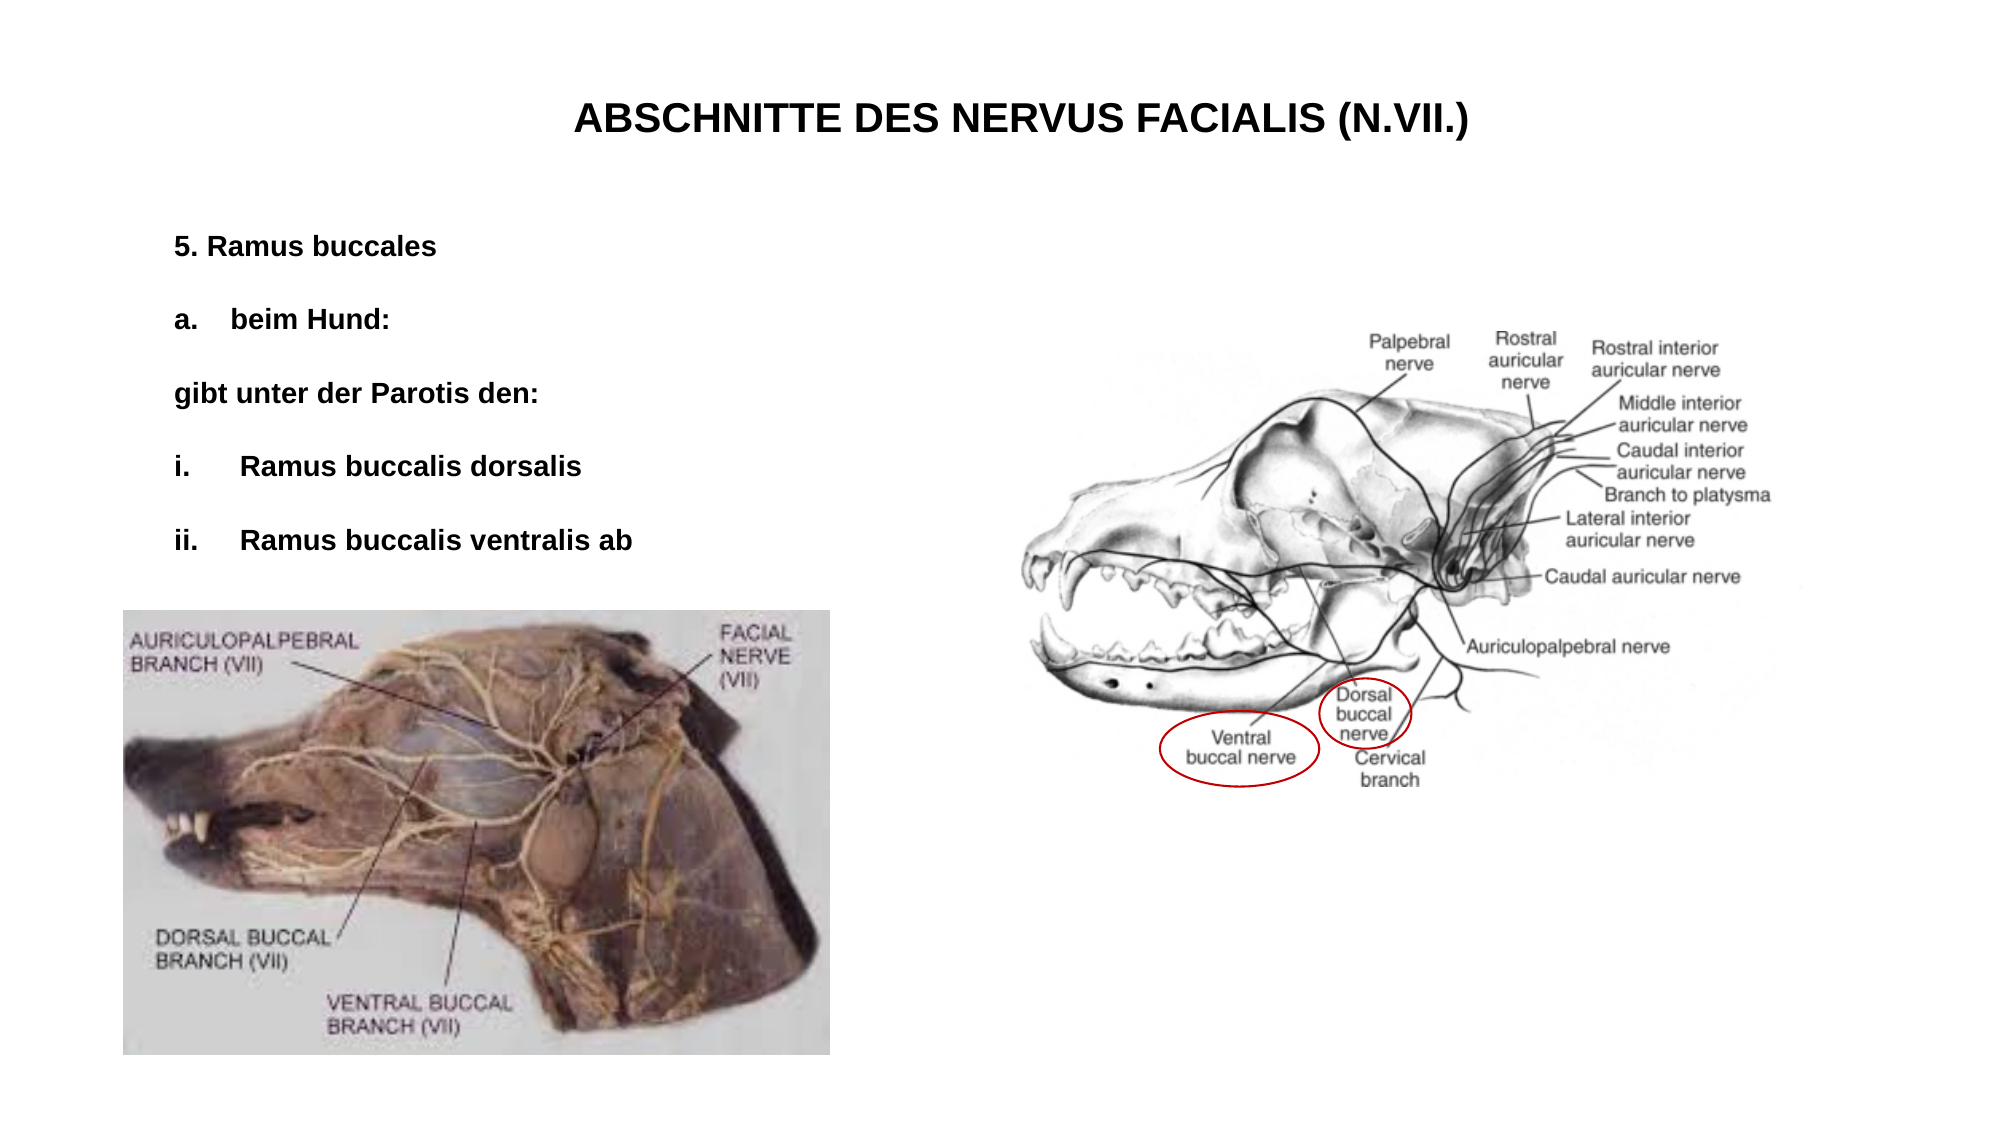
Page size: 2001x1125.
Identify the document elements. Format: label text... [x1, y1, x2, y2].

list 5. Ramus buccales beim Hund: gibt unter der Parotis den: Ramus buccalis dorsalis Ramus buccalis ventralis ab [159, 202, 1885, 916]
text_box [1021, 331, 1802, 787]
picture [123, 610, 830, 1055]
title ABSCHNITTE DES NERVUS FACIALIS (N.VII.) [159, 36, 1885, 202]
